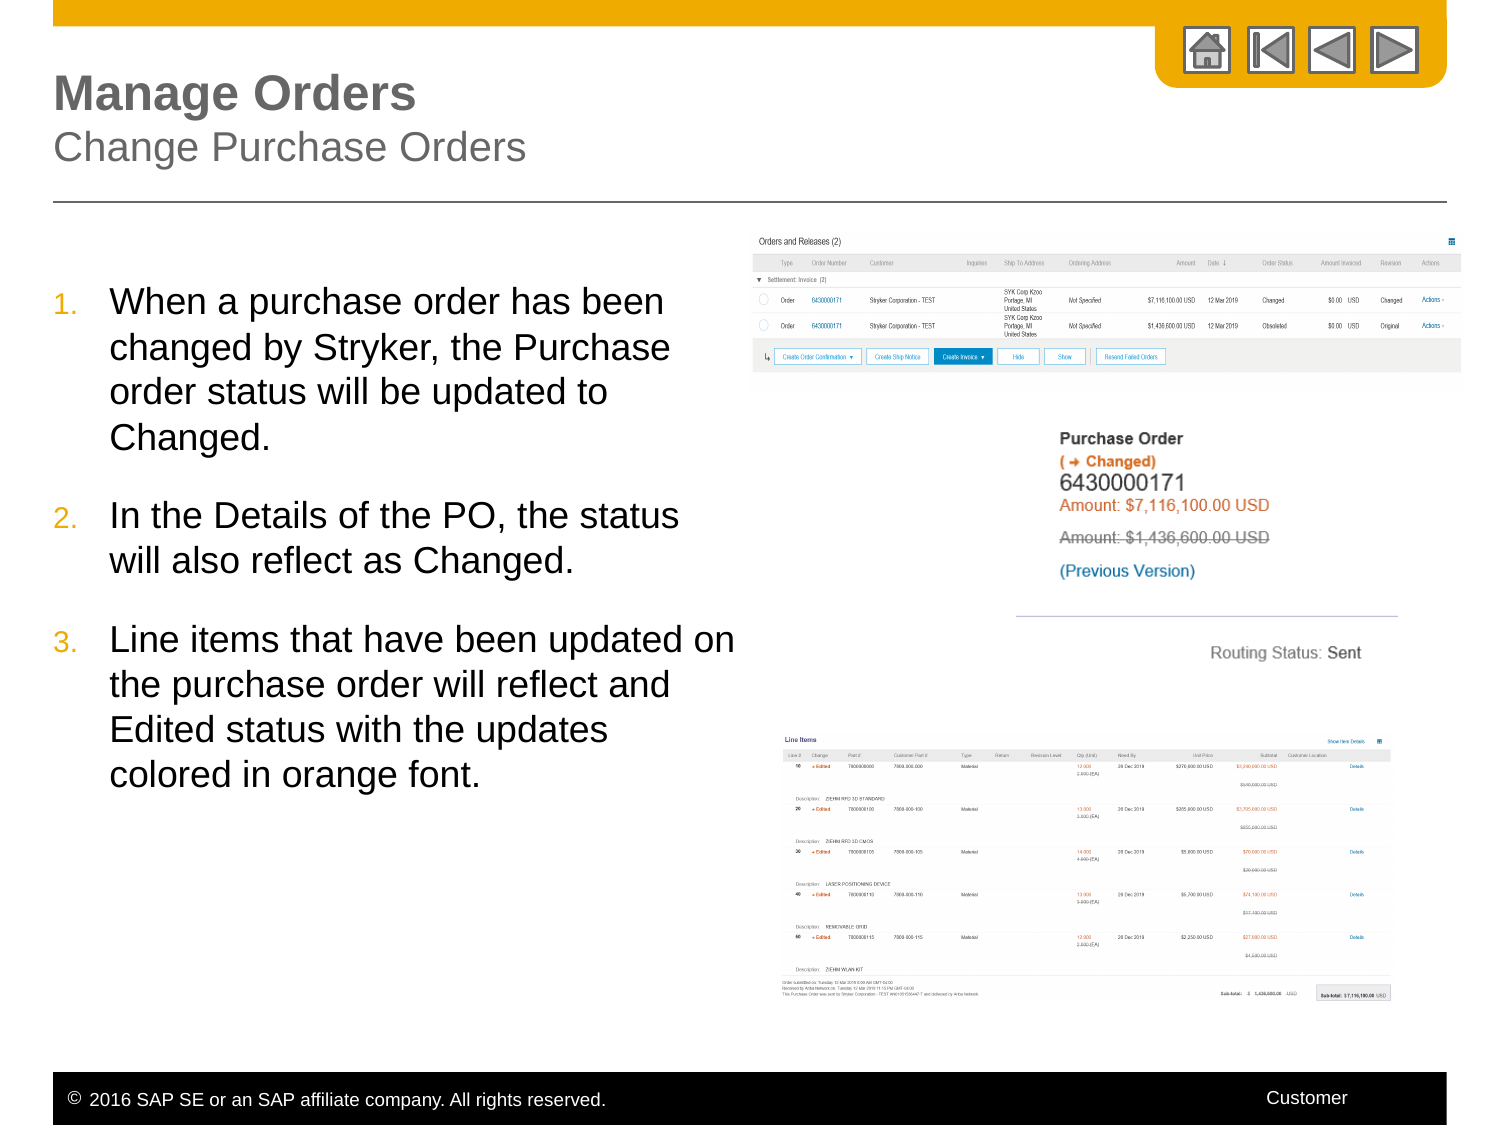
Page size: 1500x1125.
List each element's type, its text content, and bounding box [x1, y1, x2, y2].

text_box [1184, 27, 1418, 74]
title Manage Orders Change Purchase Orders [53, 53, 1447, 178]
list When a purchase order has been changed by Stryker, the Purchase order status will be updated to Changed. In the Details of the PO, the status will also reflect as Changed. Line items that have been updated on the purchase order will reflect and Edited status with the updates colored in orange font. [53, 277, 737, 998]
picture [749, 231, 1464, 394]
picture [1016, 412, 1399, 712]
picture [779, 734, 1395, 1006]
